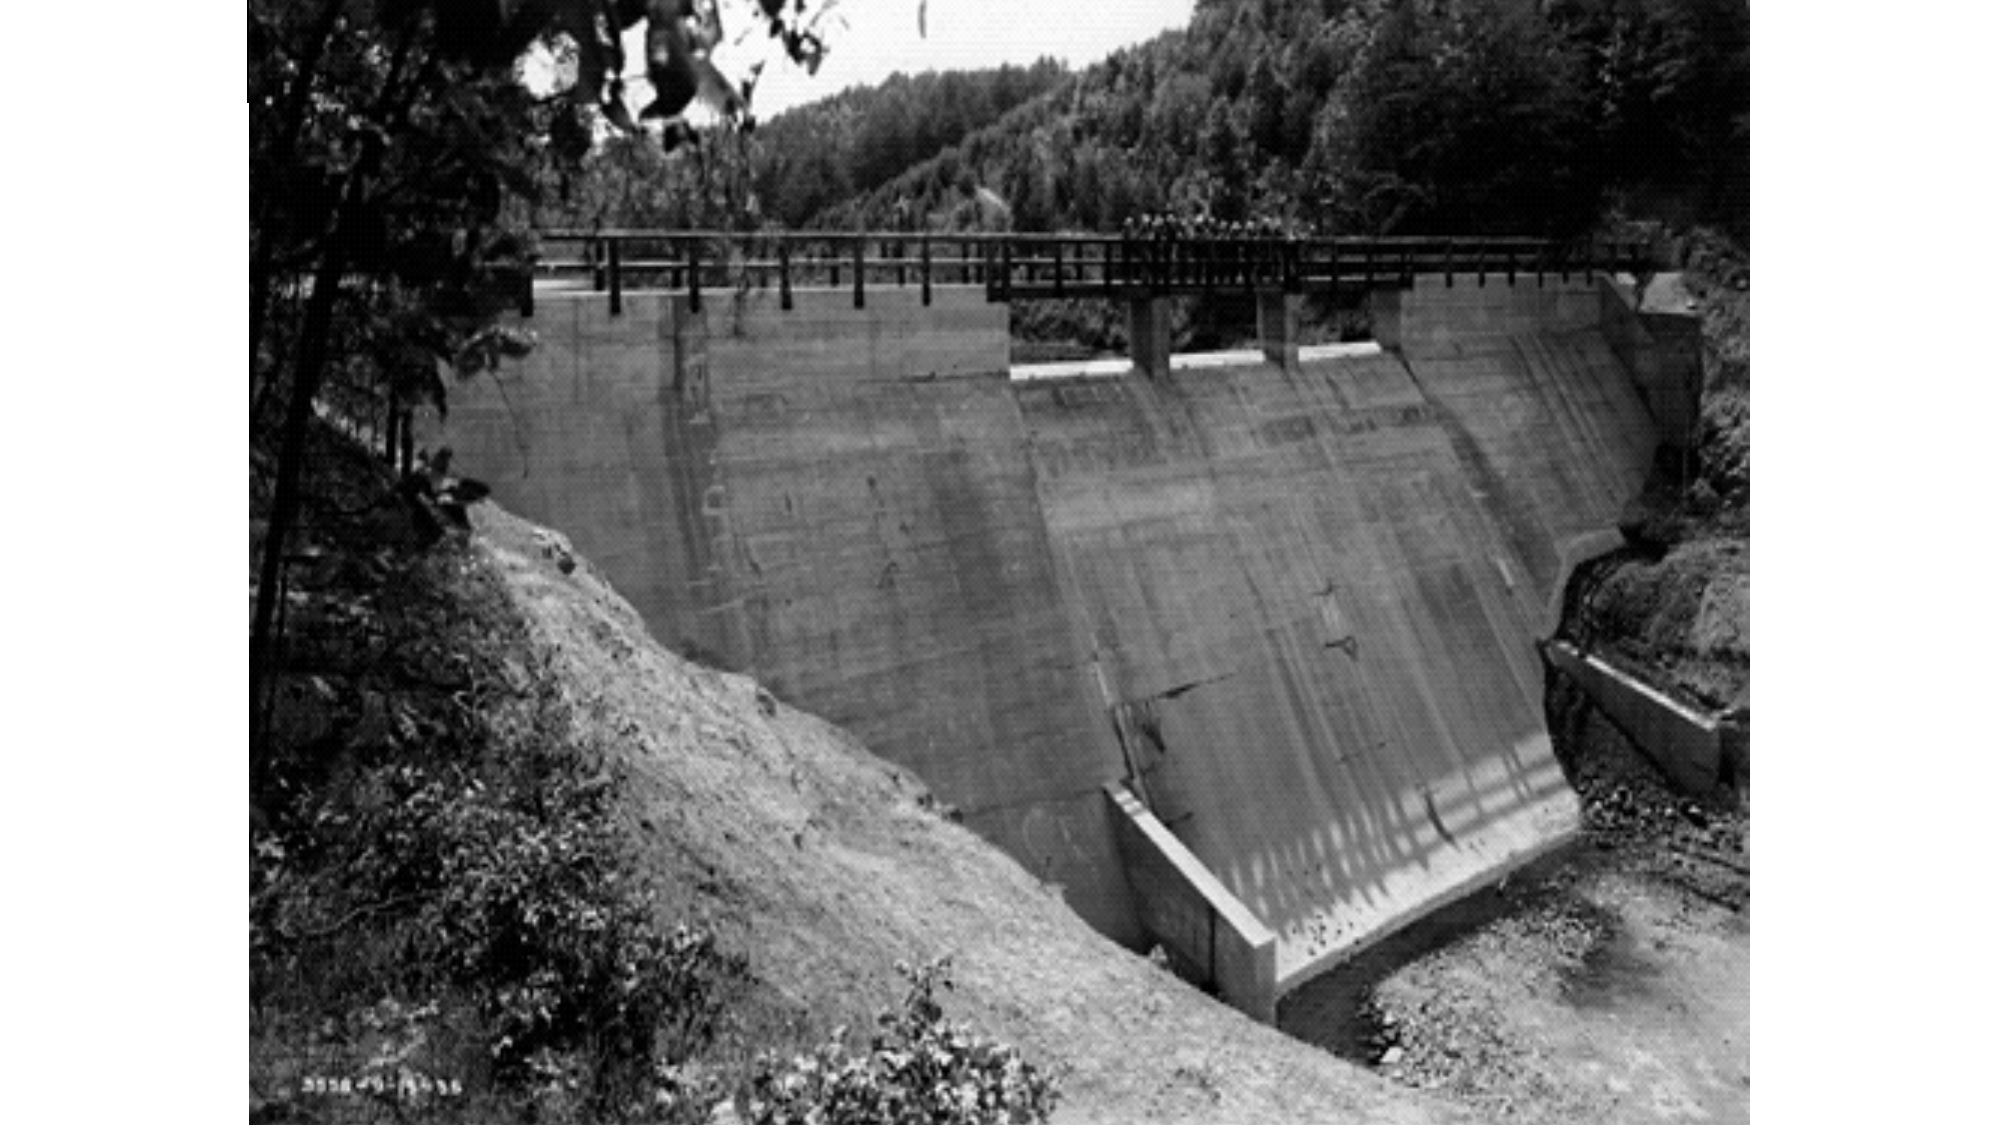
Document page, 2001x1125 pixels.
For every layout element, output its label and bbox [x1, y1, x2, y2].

picture [249, 0, 1750, 1125]
